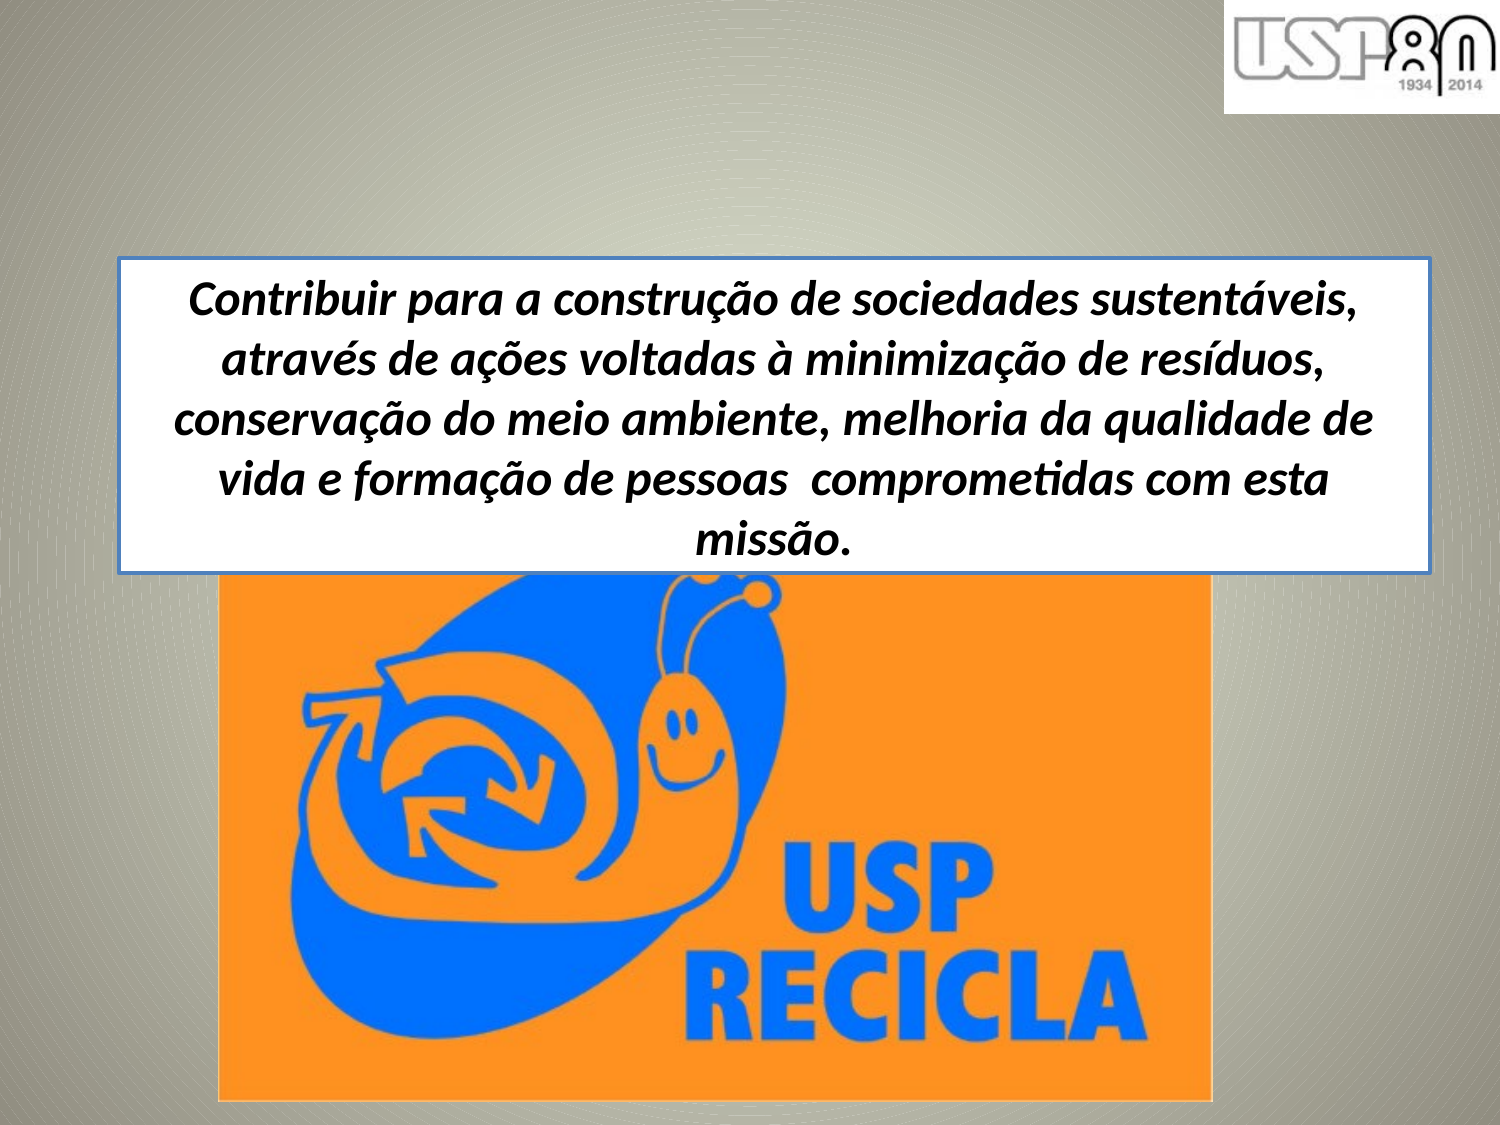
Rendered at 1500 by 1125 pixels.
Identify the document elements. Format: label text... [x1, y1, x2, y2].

picture [1224, 0, 1500, 114]
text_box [182, 305, 1259, 1102]
text_box Contribuir para a construção de sociedades sustentáveis, através de ações voltadas à minimização de resíduos, conservação do meio ambiente, melhoria da qualidade de vida e formação de pessoas comprometidas com esta missão. [117, 256, 1432, 575]
